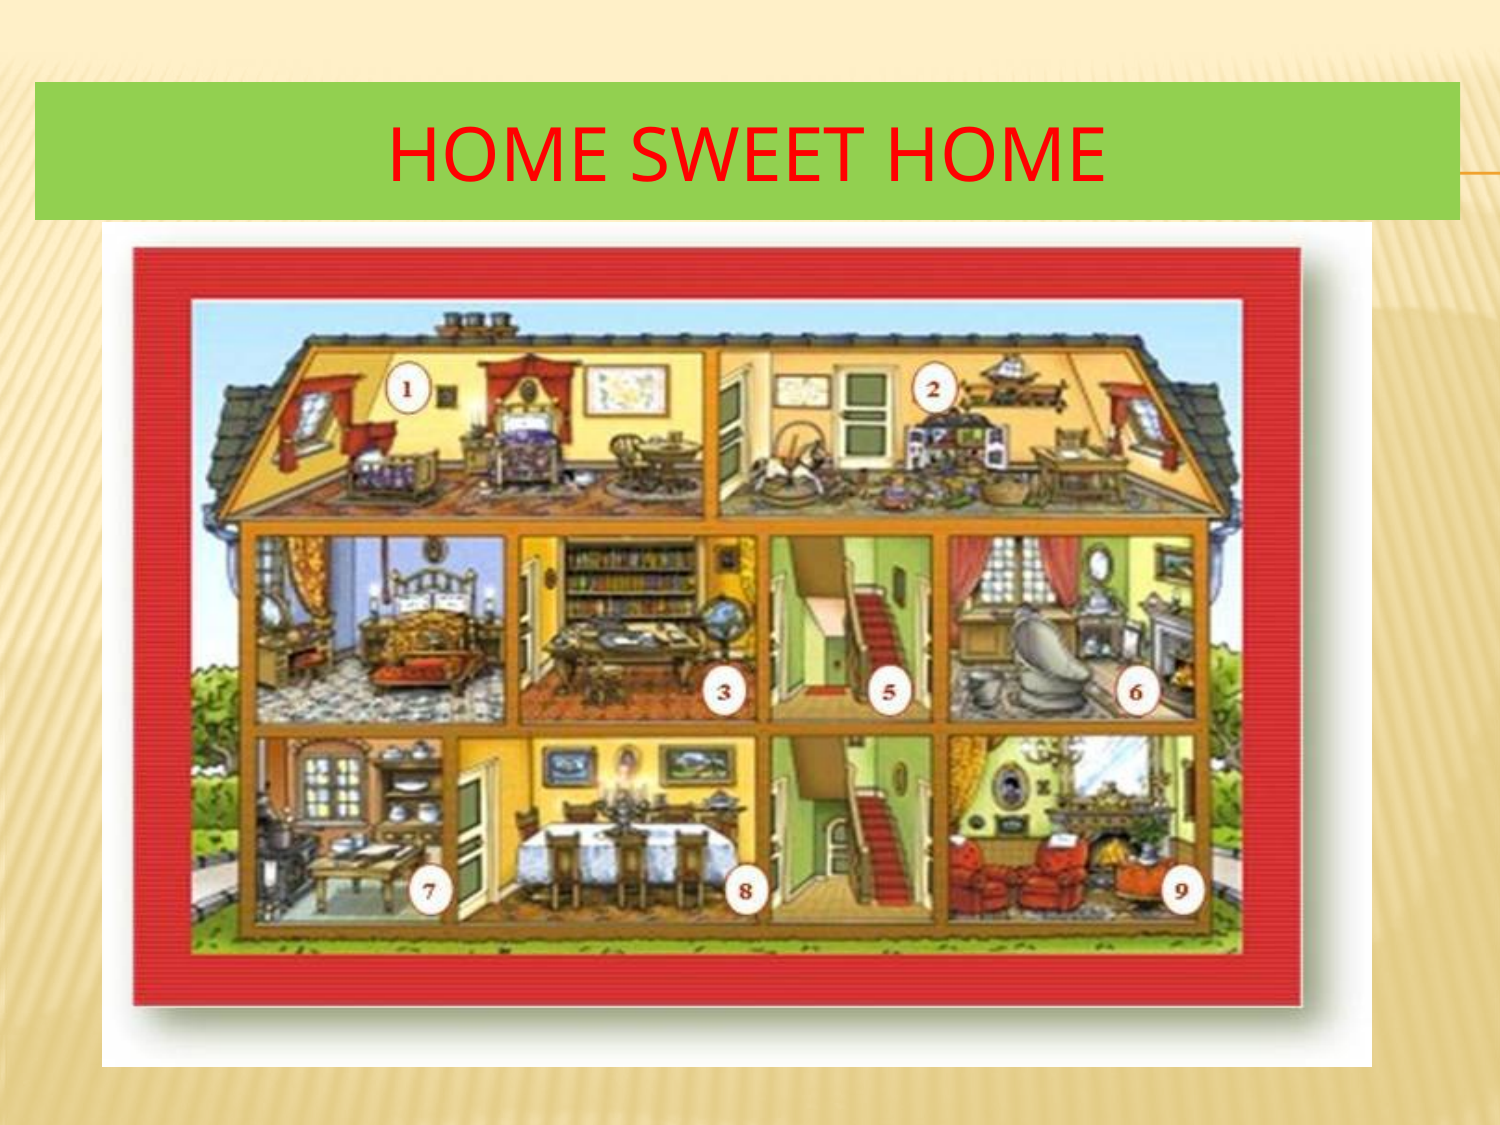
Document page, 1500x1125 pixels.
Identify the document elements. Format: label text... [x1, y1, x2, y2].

picture [101, 222, 1372, 1067]
title HOME SWEET HOME [35, 82, 1461, 220]
